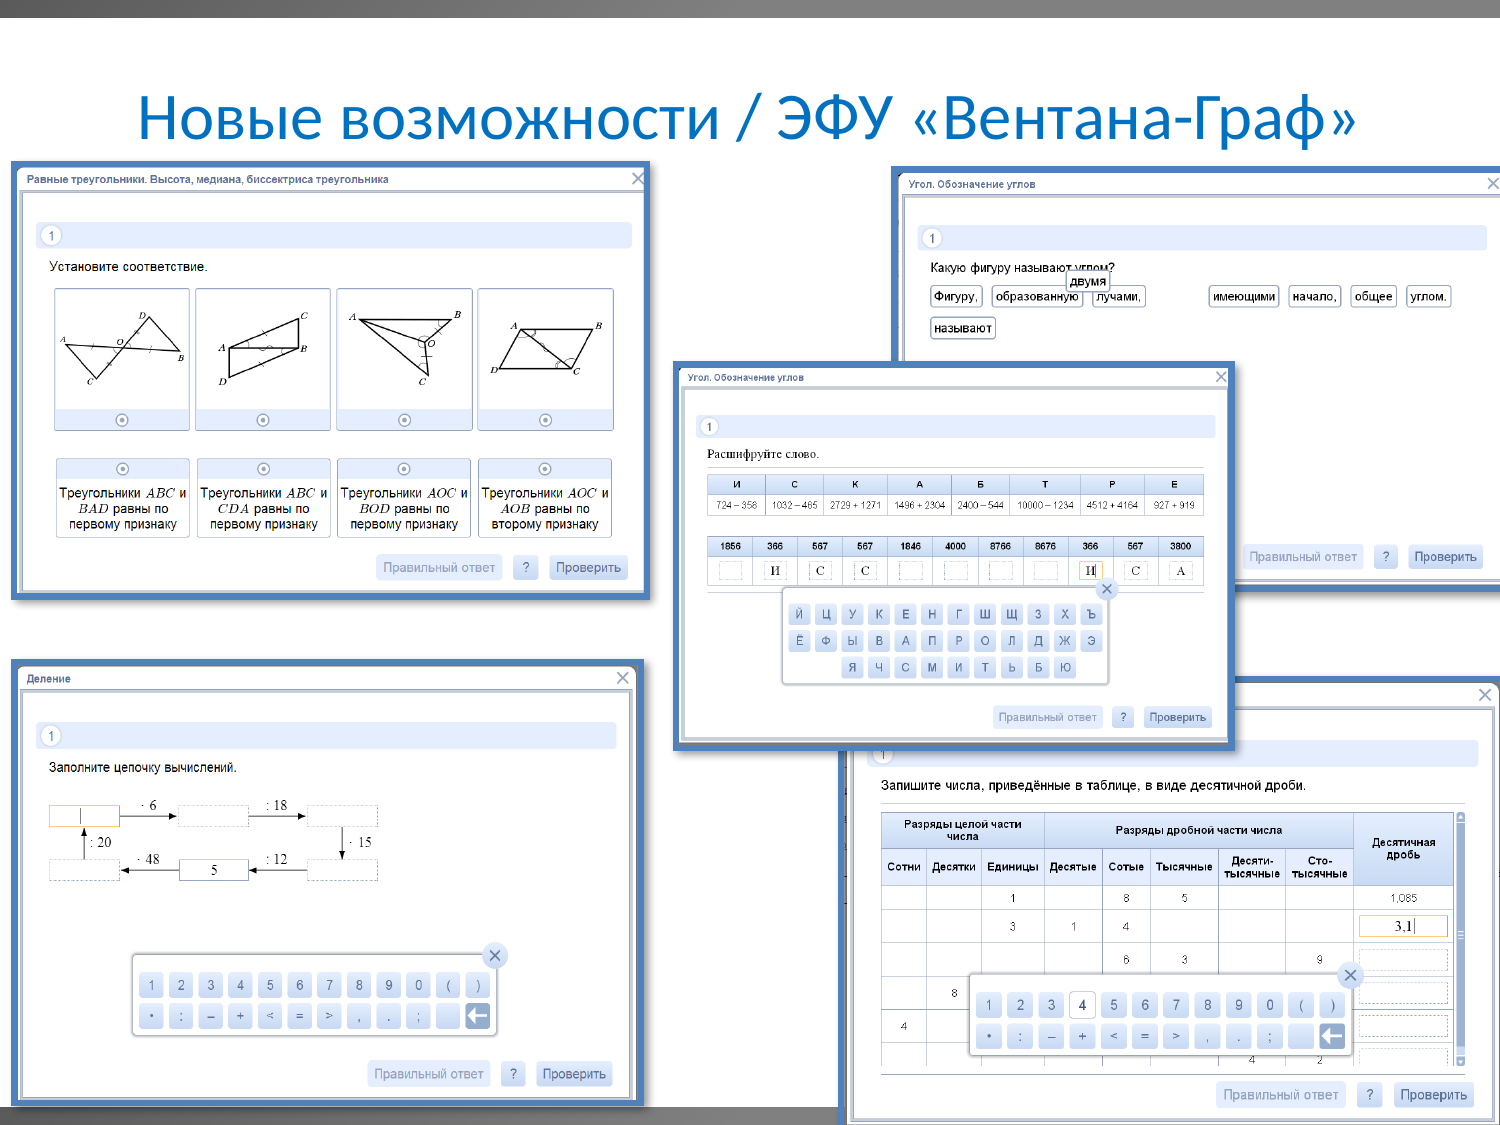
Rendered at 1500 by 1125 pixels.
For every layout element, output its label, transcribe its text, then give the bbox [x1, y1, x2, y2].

picture [16, 166, 644, 594]
title Новые возможности / ЭФУ «Вентана-Граф» [75, 19, 1425, 207]
picture [678, 172, 1500, 1125]
picture [17, 664, 639, 1101]
